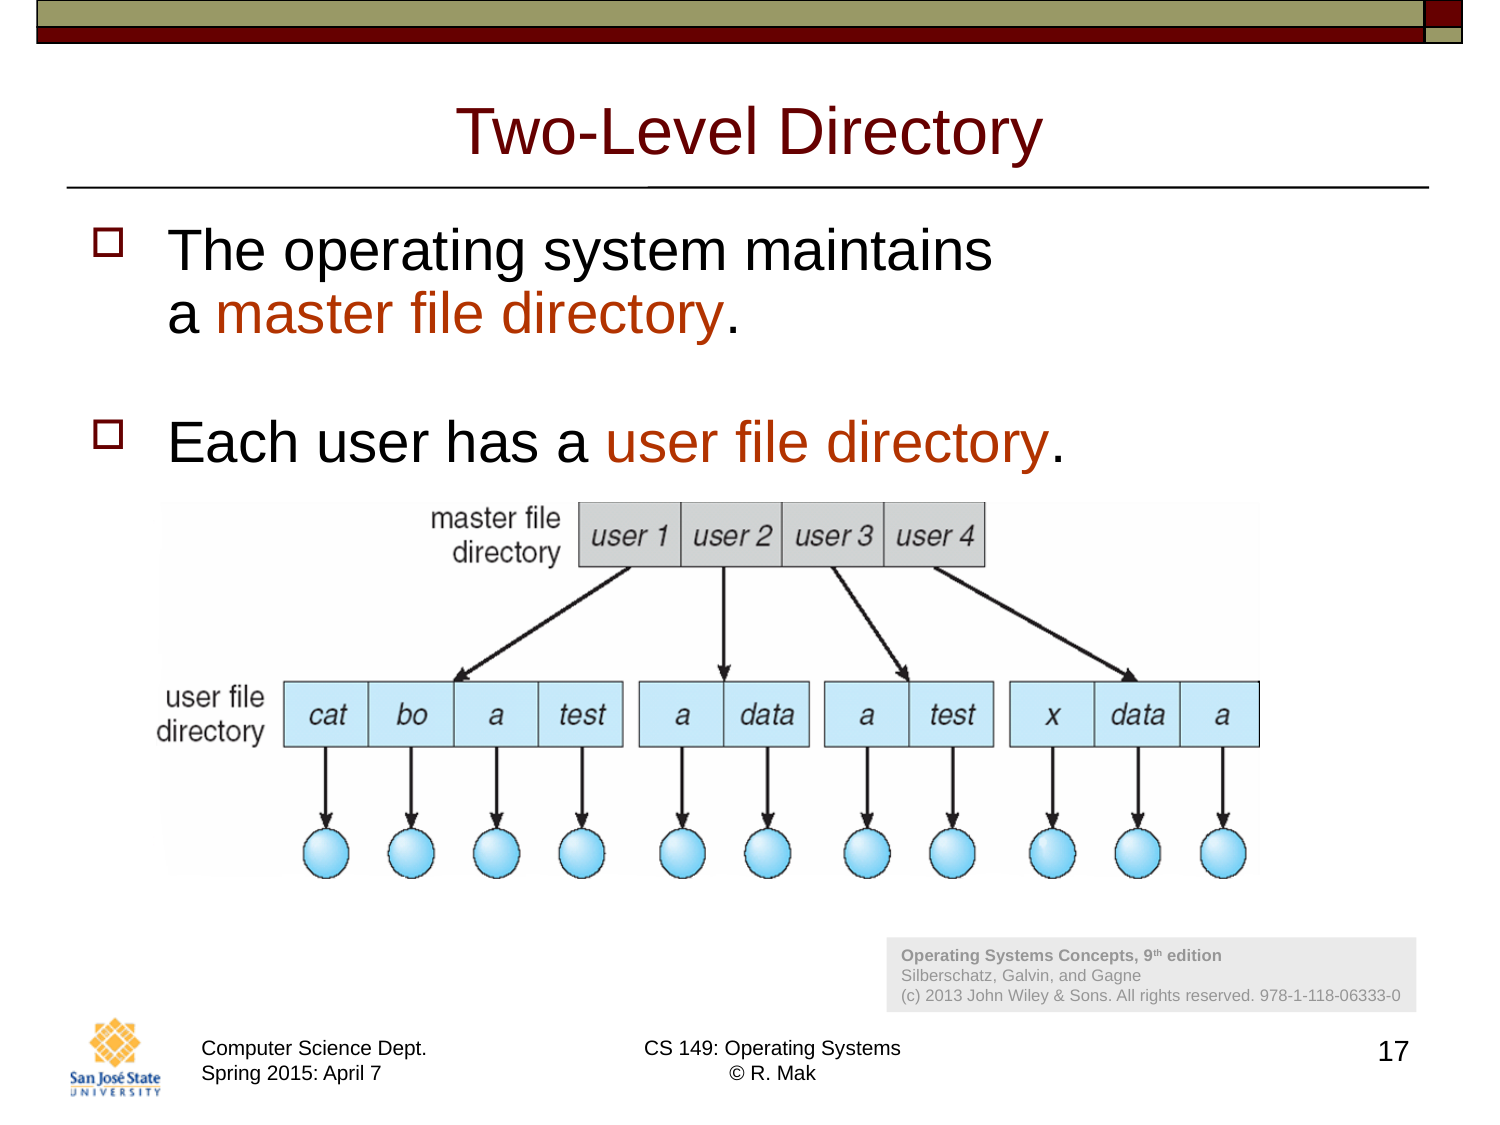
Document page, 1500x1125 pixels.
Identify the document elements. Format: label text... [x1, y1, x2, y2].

list The operating system maintains a master file directory. Each user has a user file directory. [75, 212, 1425, 473]
title Two-Level Directory [75, 67, 1425, 175]
slide_number 17 [1112, 1025, 1425, 1100]
text_box Operating Systems Concepts, 9th edition Silberschatz, Galvin, and Gagne (c) 2013 John Wiley & Sons. All rights reserved. 978-1-118-06333-0 [886, 937, 1417, 1013]
picture [153, 502, 1261, 880]
picture [60, 1012, 166, 1112]
